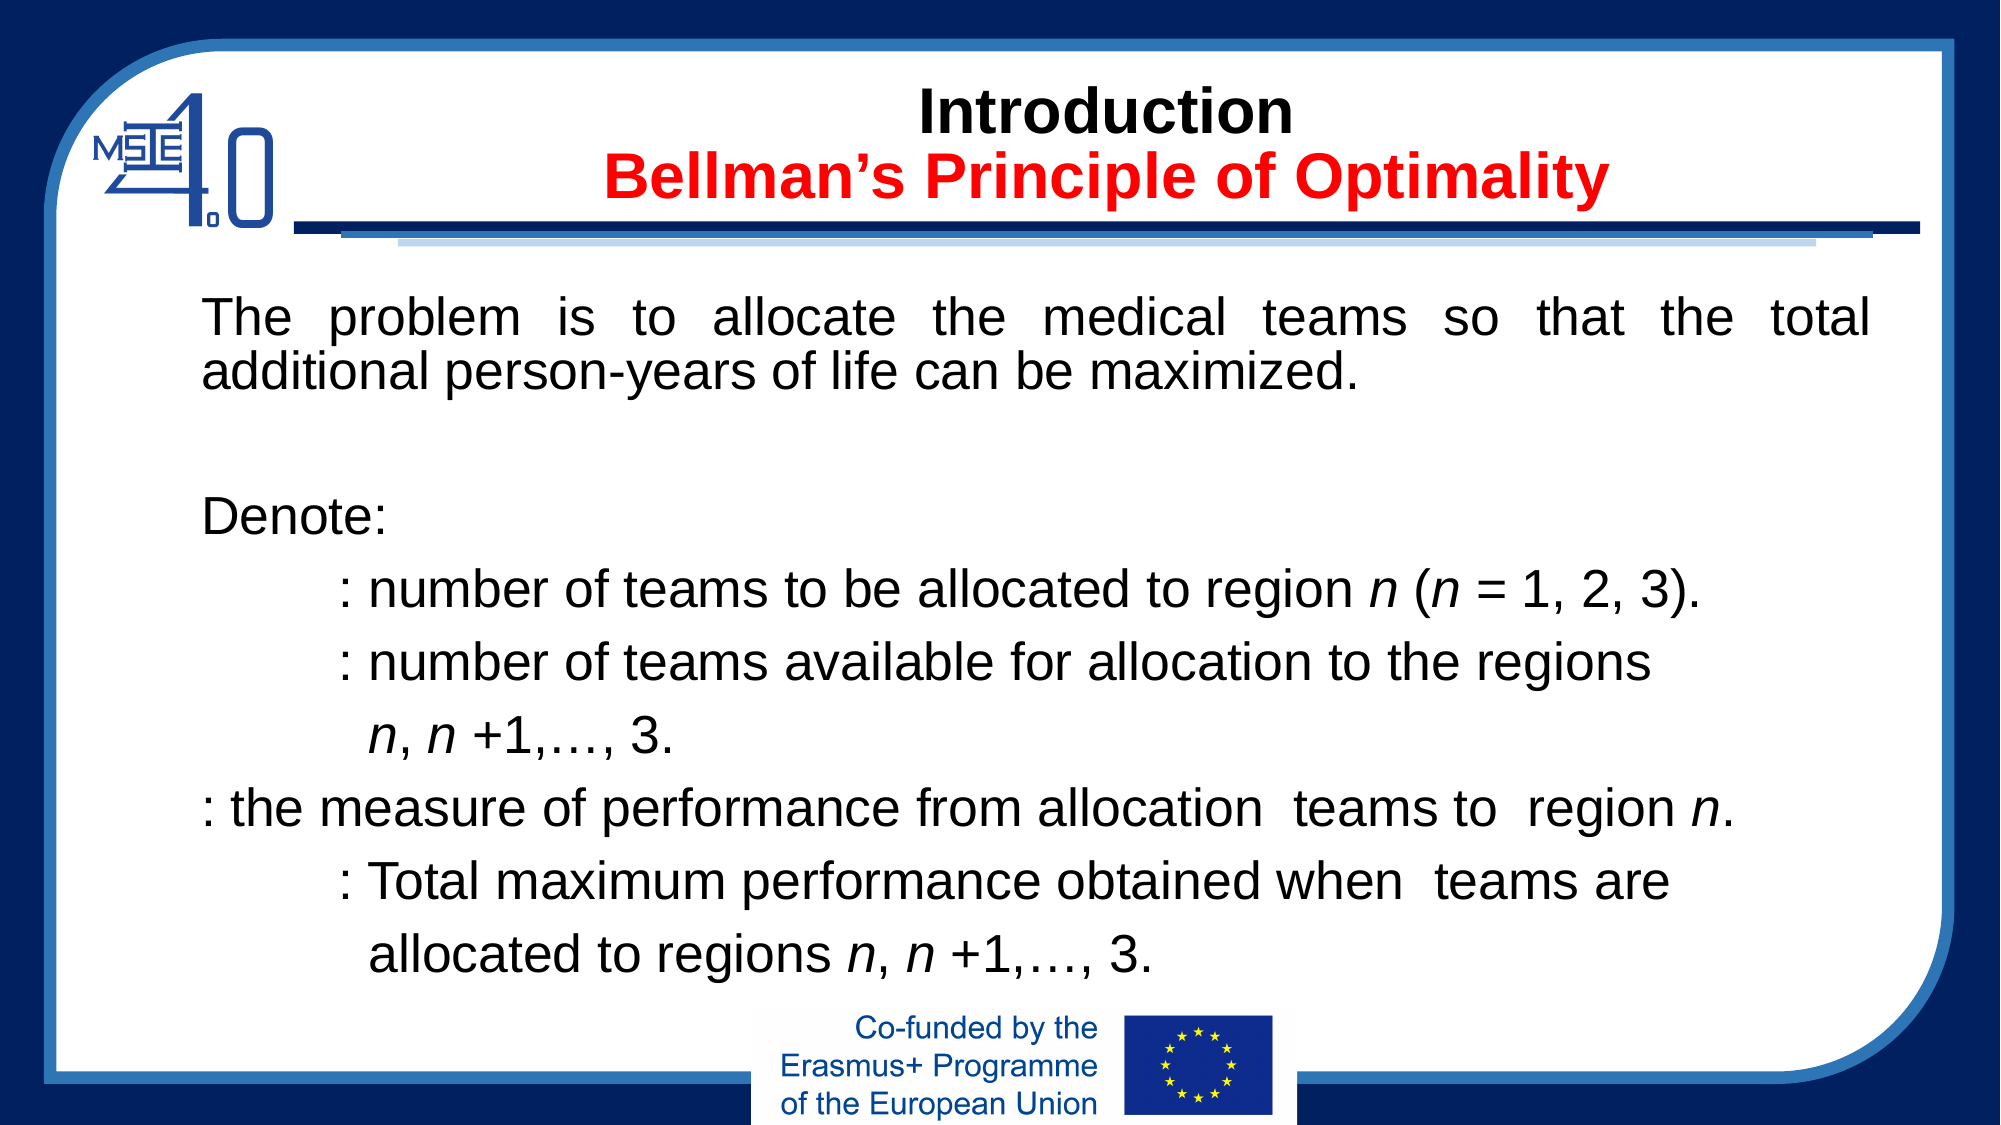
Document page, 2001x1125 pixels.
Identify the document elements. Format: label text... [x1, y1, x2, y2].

picture [751, 1003, 1298, 1125]
title Introduction Bellman’s Principle of Optimality [294, 73, 1921, 220]
